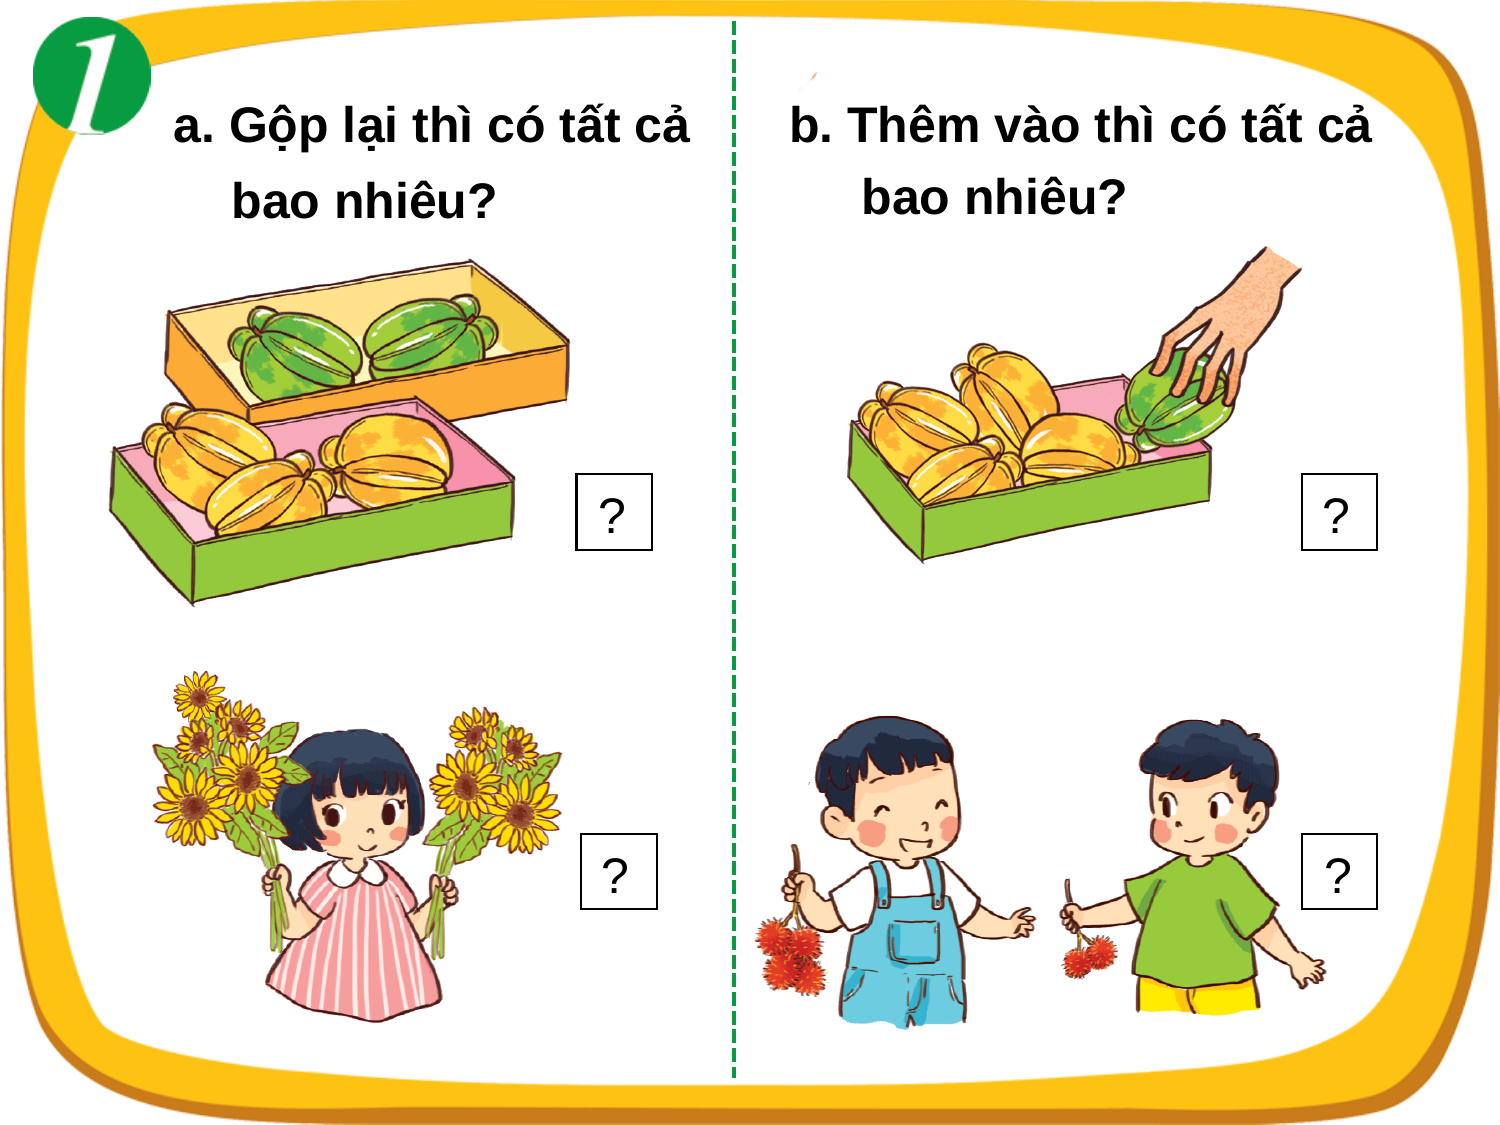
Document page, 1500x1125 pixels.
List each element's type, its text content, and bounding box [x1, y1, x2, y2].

text_box [575, 473, 653, 551]
text_box [584, 833, 658, 910]
text_box ? [1345, 836, 1380, 911]
text_box [1304, 473, 1378, 551]
text_box bao nhiêu? [847, 156, 1153, 232]
text_box ? [586, 836, 657, 911]
text_box ? [584, 476, 655, 551]
picture [0, 0, 1500, 1125]
text_box ? [1307, 476, 1378, 551]
text_box b. Thêm vào thì có tất cả [774, 84, 1402, 160]
text_box bao nhiêu? [216, 160, 543, 236]
text_box a. Gộp lại thì có tất cả [158, 84, 722, 160]
